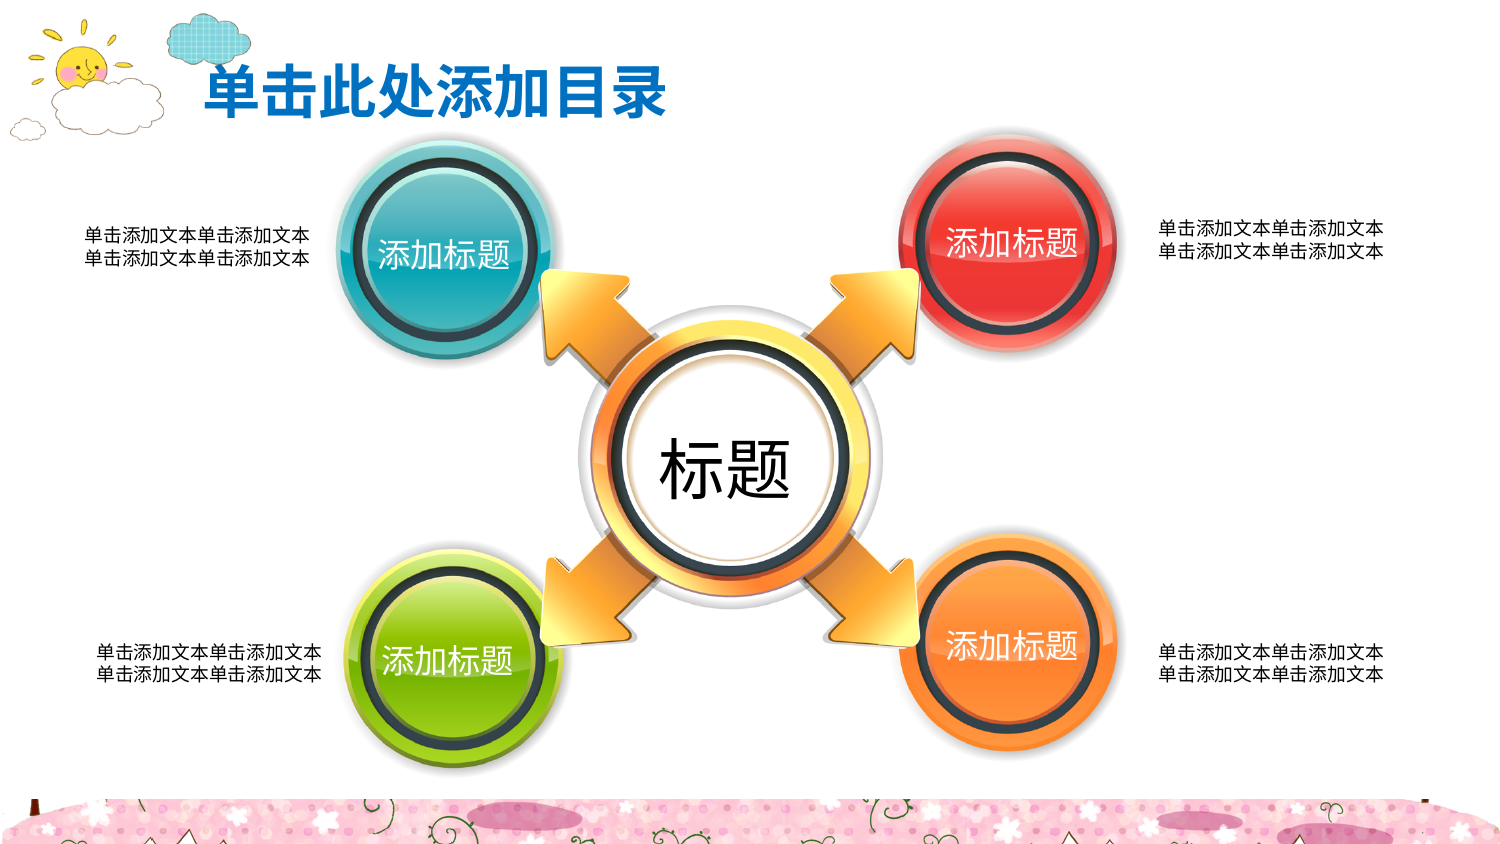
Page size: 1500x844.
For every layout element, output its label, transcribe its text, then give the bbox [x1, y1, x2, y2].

text_box 单击添加文本单击添加文本 单击添加文本单击添加文本 [1143, 209, 1399, 270]
text_box 单击添加文本单击添加文本 单击添加文本单击添加文本 [69, 216, 319, 277]
text_box 单击添加文本单击添加文本 单击添加文本单击添加文本 [1143, 632, 1399, 693]
picture [2, 799, 1500, 844]
text_box 单击添加文本单击添加文本 单击添加文本单击添加文本 [81, 633, 319, 693]
picture [10, 13, 1138, 785]
